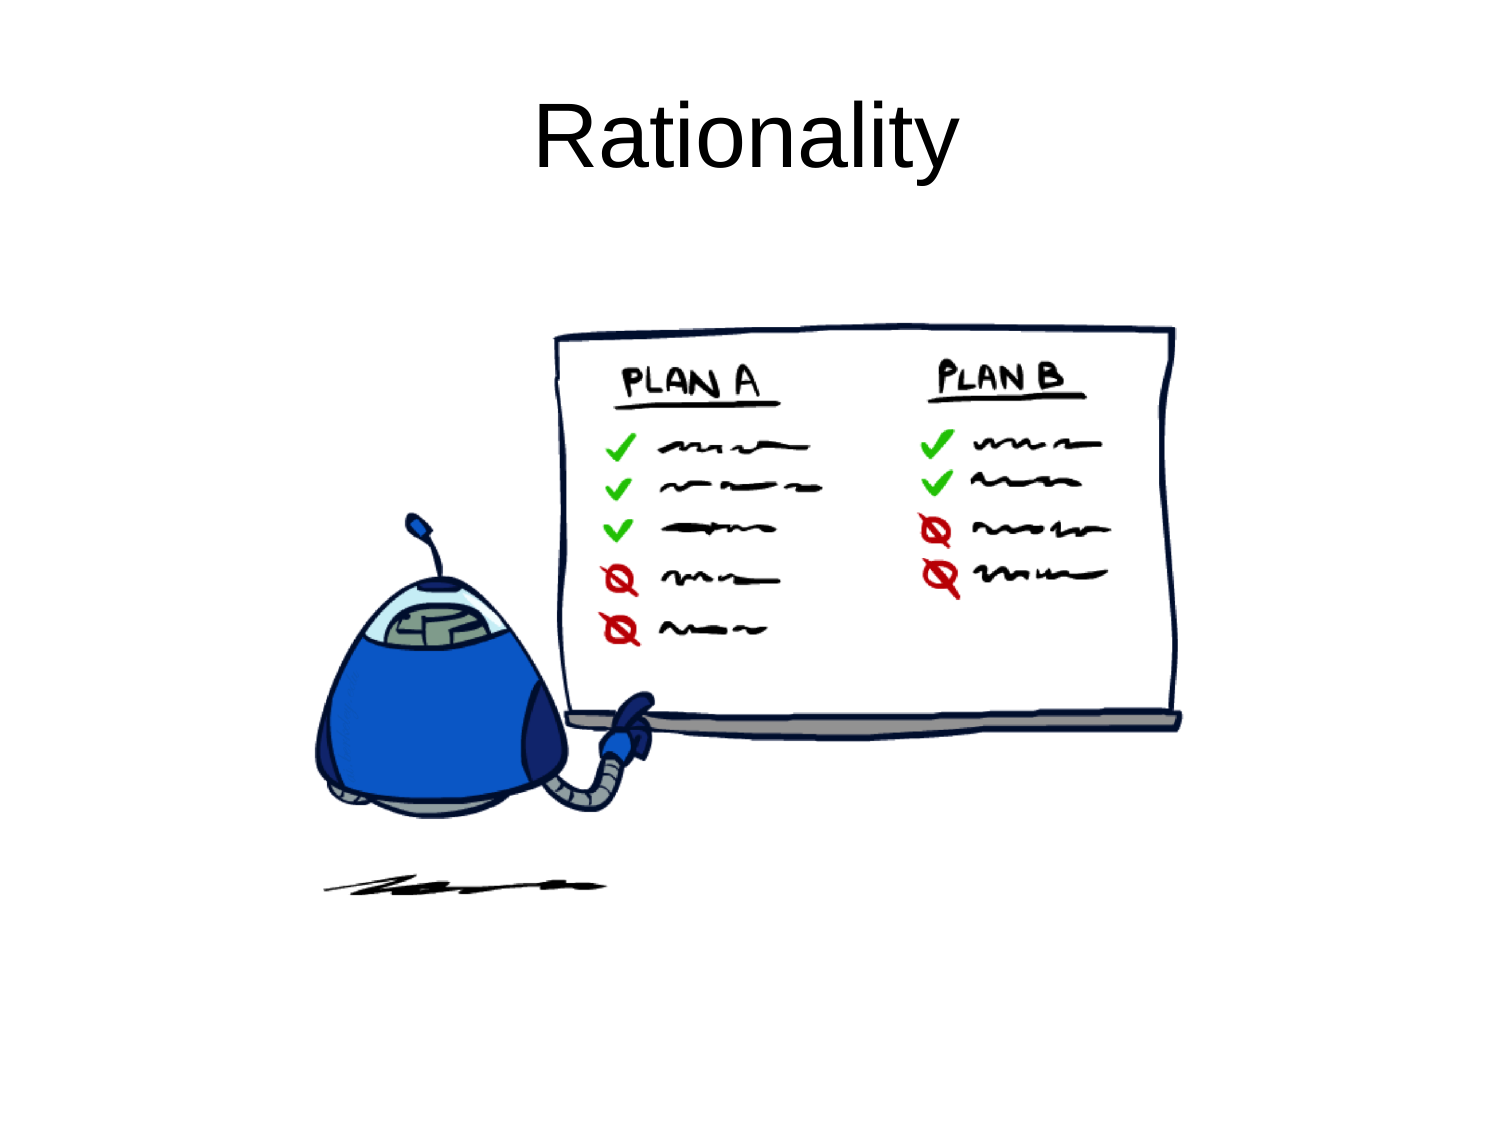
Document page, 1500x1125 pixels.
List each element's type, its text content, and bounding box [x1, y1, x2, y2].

title Rationality [75, 0, 1425, 263]
picture [290, 309, 1229, 911]
